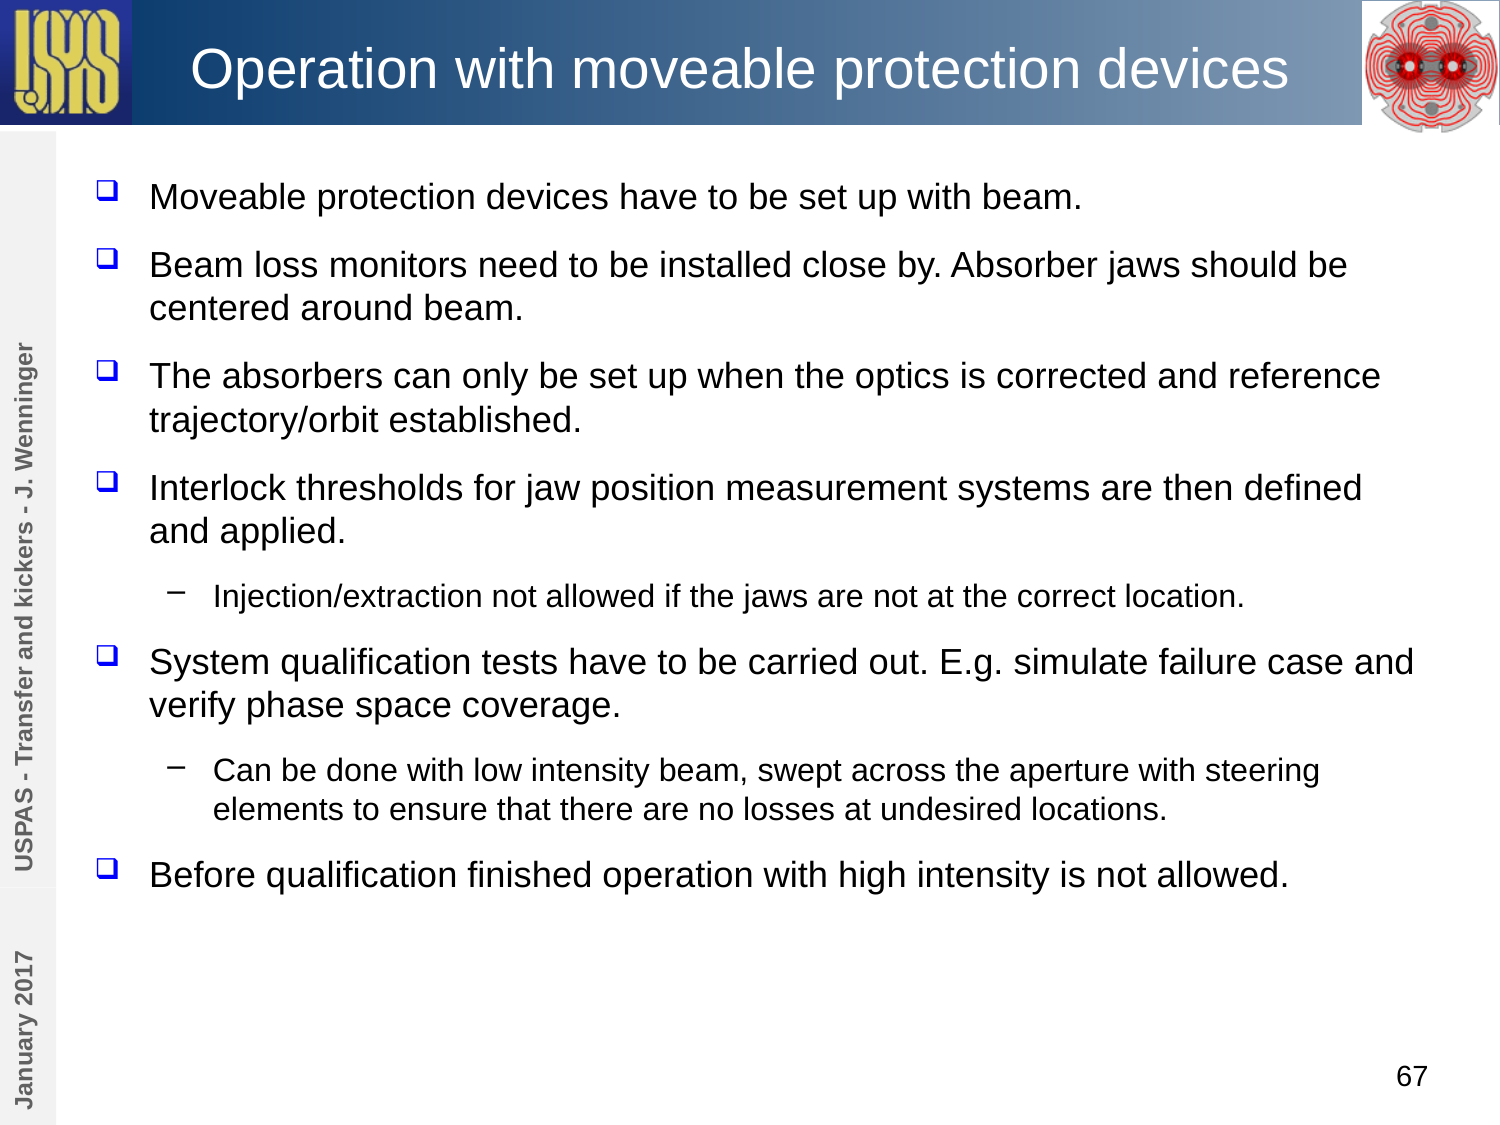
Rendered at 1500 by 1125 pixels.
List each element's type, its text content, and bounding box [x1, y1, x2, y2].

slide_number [0, 888, 57, 1125]
footer USPAS - Transfer and kickers - J. Wenninger [0, 131, 57, 888]
list Moveable protection devices have to be set up with beam. Beam loss monitors need to be installed close by. Absorber jaws should be centered around beam. The absorbers can only be set up when the optics is corrected and reference trajectory/orbit established. Interlock thresholds for jaw position measurement systems are then defined and applied. Injection/extraction not allowed if the jaws are not at the correct location. System qualification tests have to be carried out. E.g. simulate failure case and verify phase space coverage. Can be done with low intensity beam, swept across the aperture with steering elements to ensure that there are no losses at undesired locations. Before qualification finished operation with high intensity is not allowed. [79, 165, 1443, 908]
title Operation with moveable protection devices [131, 0, 1351, 132]
slide_number 67 [1293, 1049, 1444, 1103]
picture [0, 0, 131, 125]
